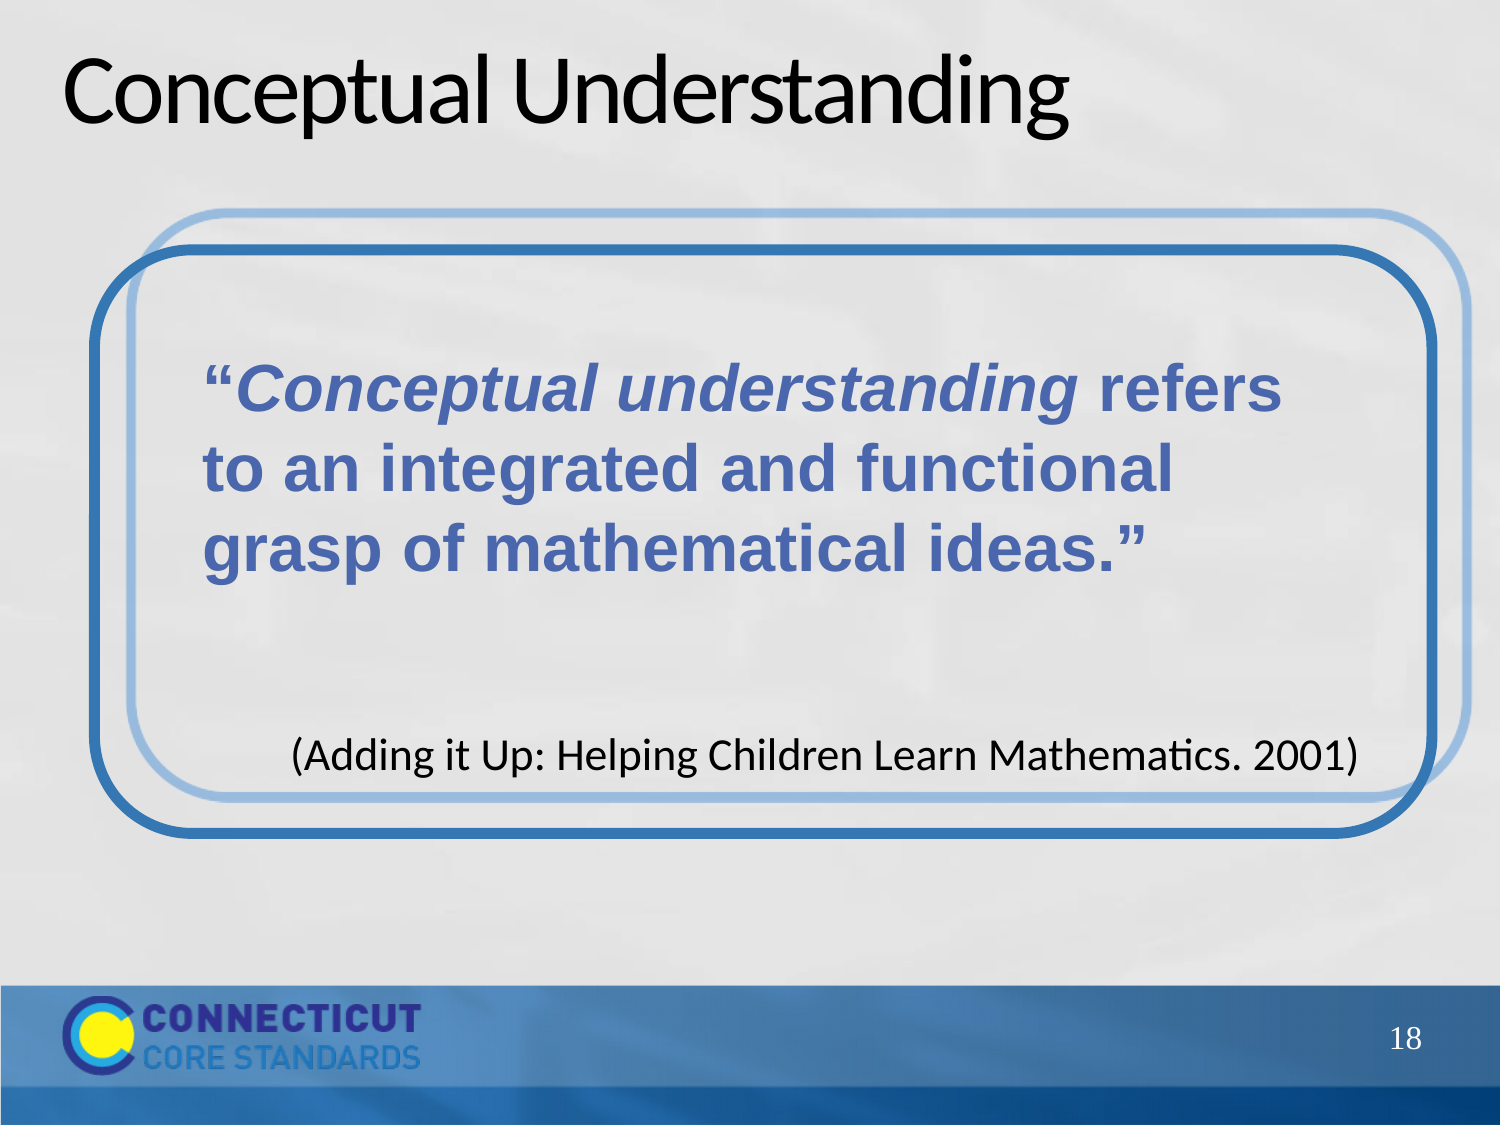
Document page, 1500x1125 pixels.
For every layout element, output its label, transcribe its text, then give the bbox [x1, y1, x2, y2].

title Conceptual Understanding [63, 37, 1401, 213]
slide_number 18 [1075, 996, 1438, 1076]
footer [62, 996, 424, 1076]
picture [2, 986, 1500, 1125]
picture [0, 0, 1500, 985]
text_box [92, 247, 1435, 836]
